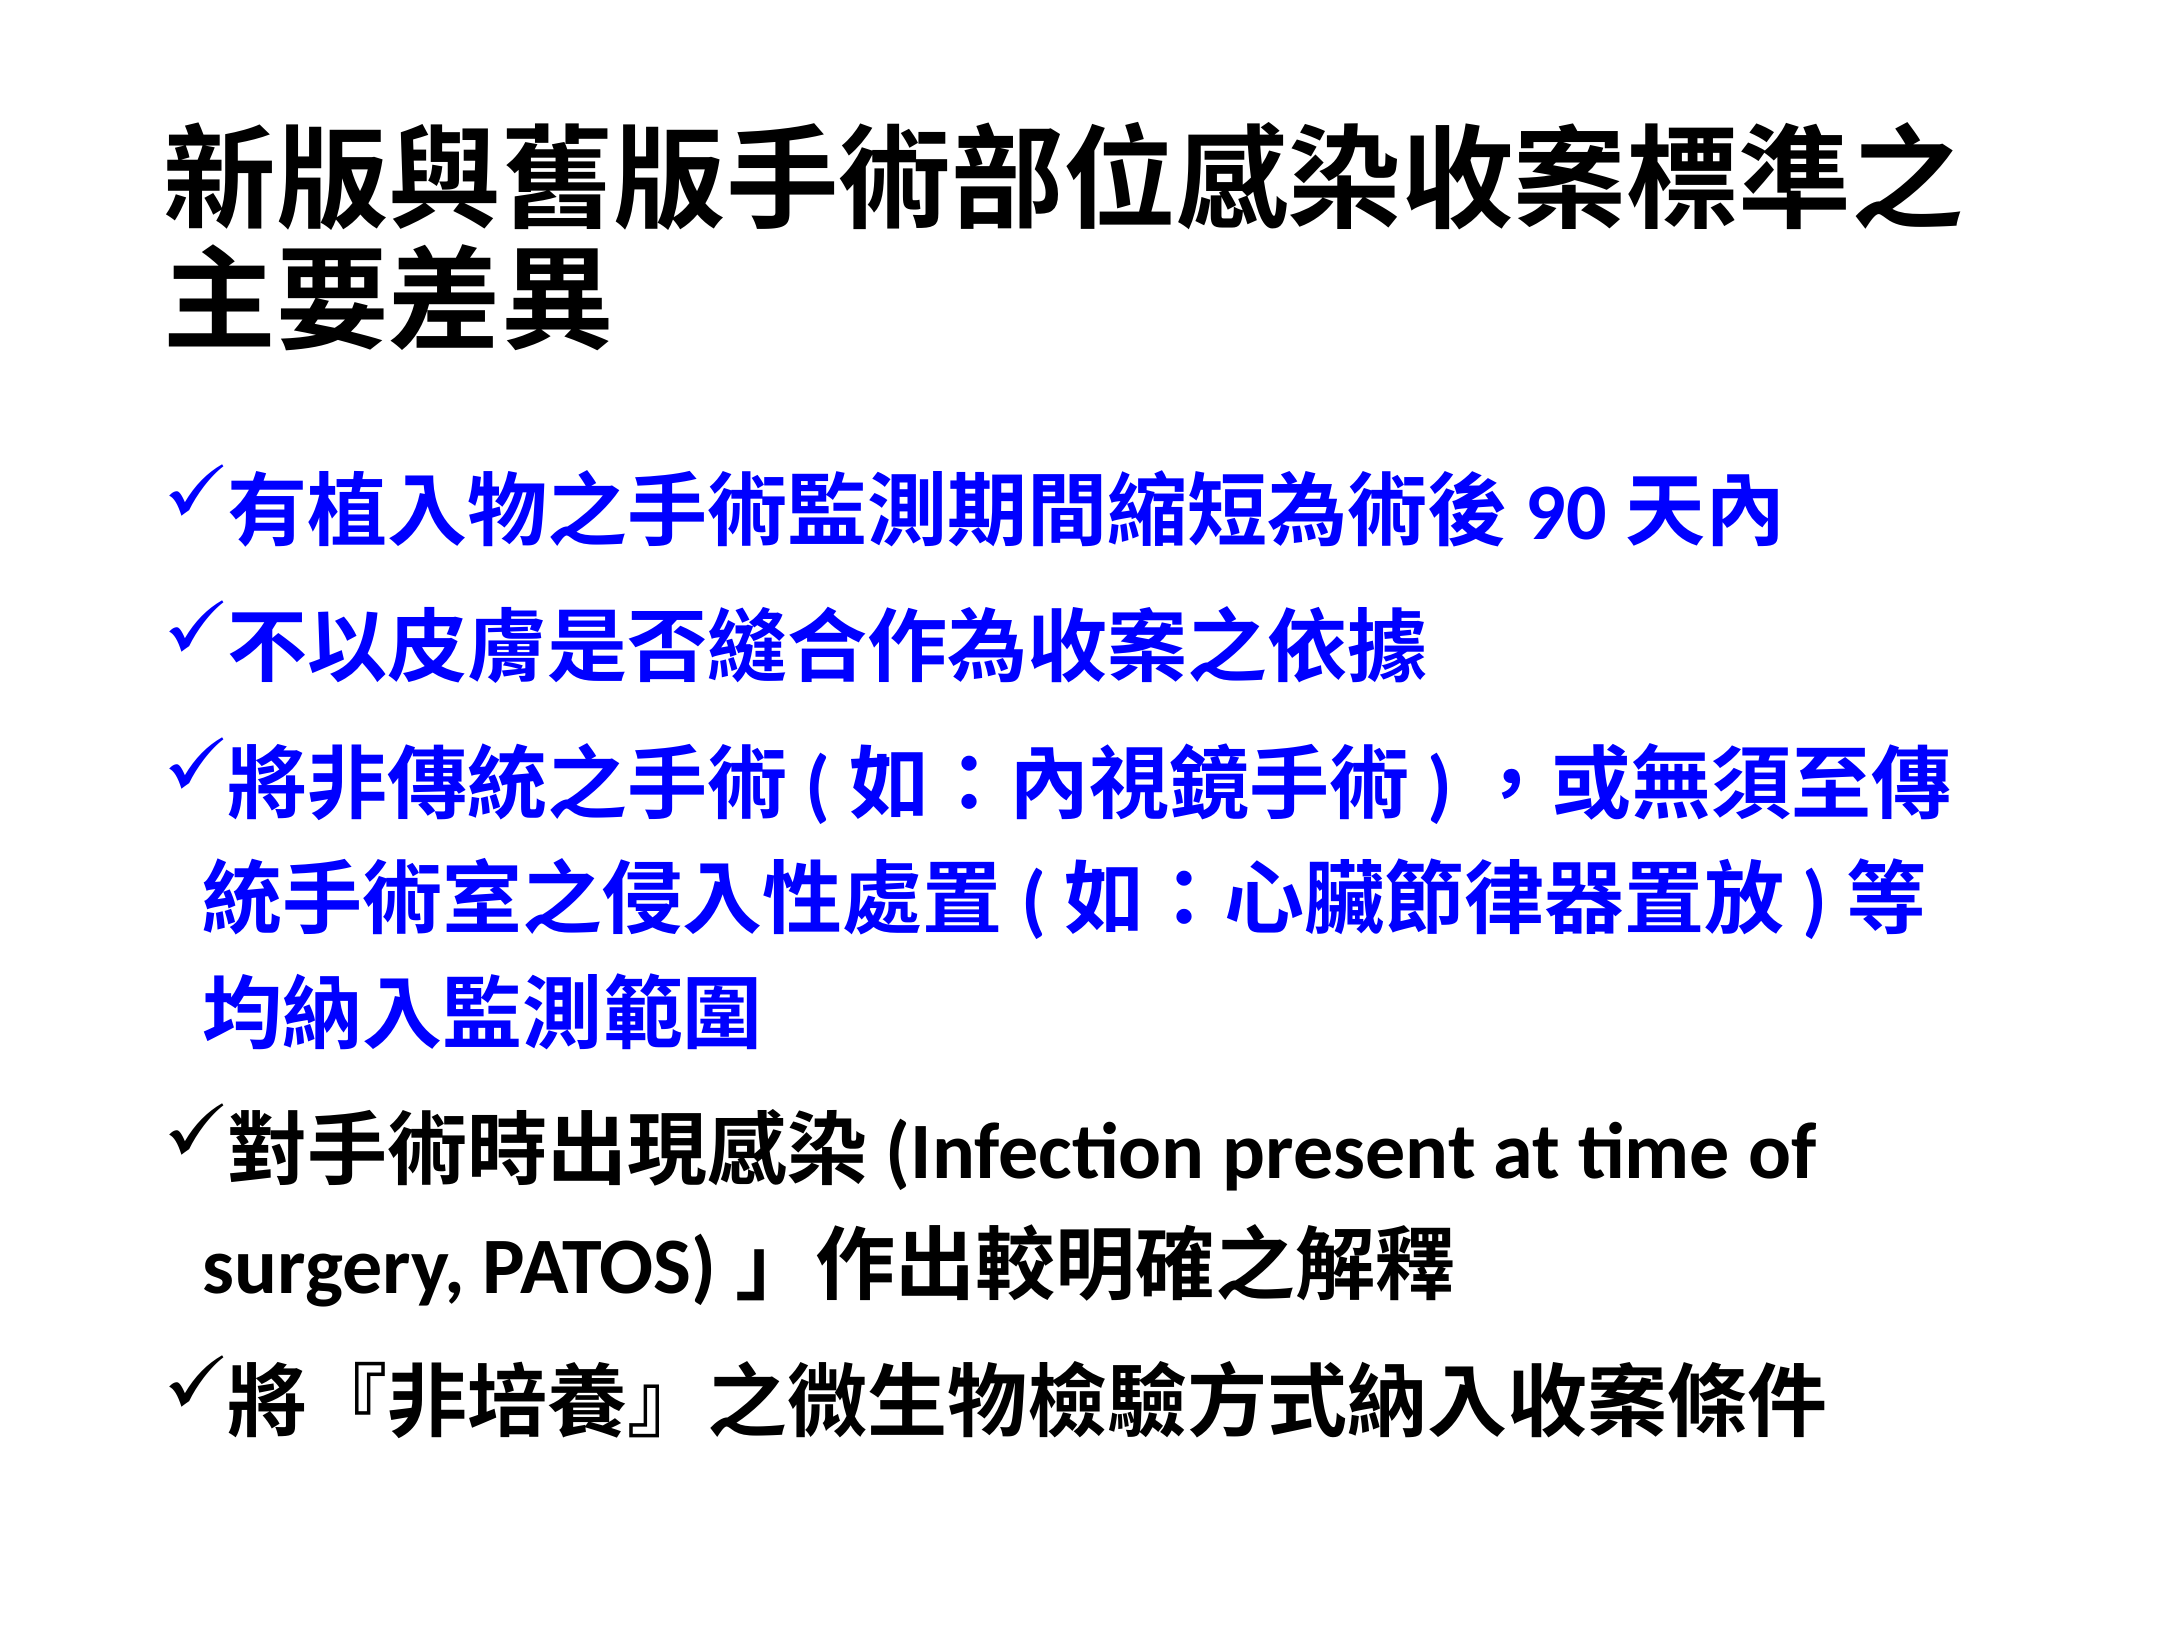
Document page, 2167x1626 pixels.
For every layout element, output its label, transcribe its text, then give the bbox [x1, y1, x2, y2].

list 有植入物之手術監測期間縮短為術後90天內 不以皮膚是否縫合作為收案之依據 將非傳統之手術(如：內視鏡手術)，或無須至傳統手術室之侵入性處置(如：心臟節律器置放)等均納入監測範圍 對手術時出現感染(Infection present at time of surgery, PATOS)」作出較明確之解釋 將『非培養』之微生物檢驗方式納入收案條件 [148, 432, 2018, 1464]
title 新版與舊版手術部位感染收案標準之主要差異 [148, 86, 2018, 401]
